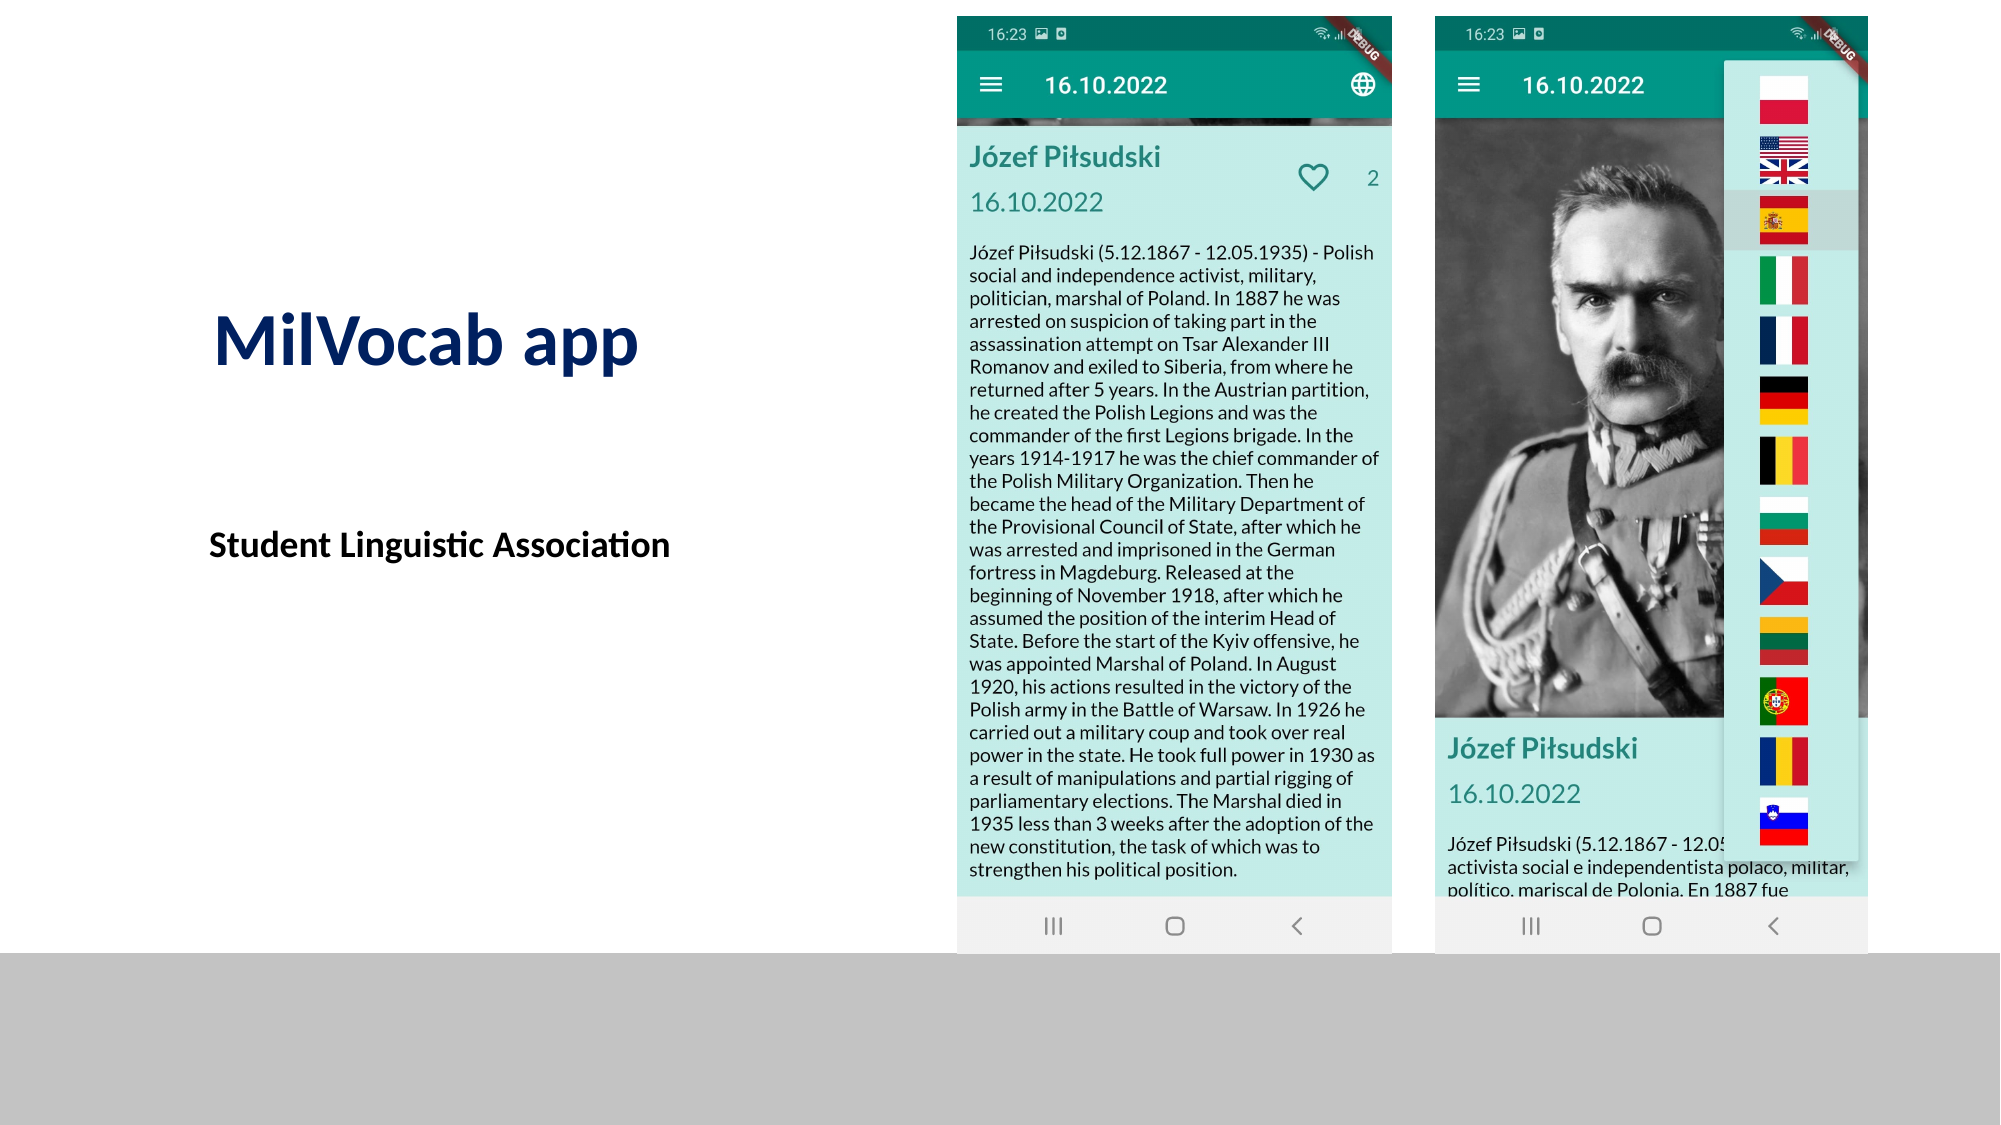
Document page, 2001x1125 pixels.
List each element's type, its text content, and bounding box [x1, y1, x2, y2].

text_box Student Linguistic Association [194, 512, 695, 618]
picture [1435, 16, 1868, 954]
picture [957, 16, 1392, 954]
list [0, 953, 2000, 1125]
text_box MilVocab app [199, 283, 691, 388]
